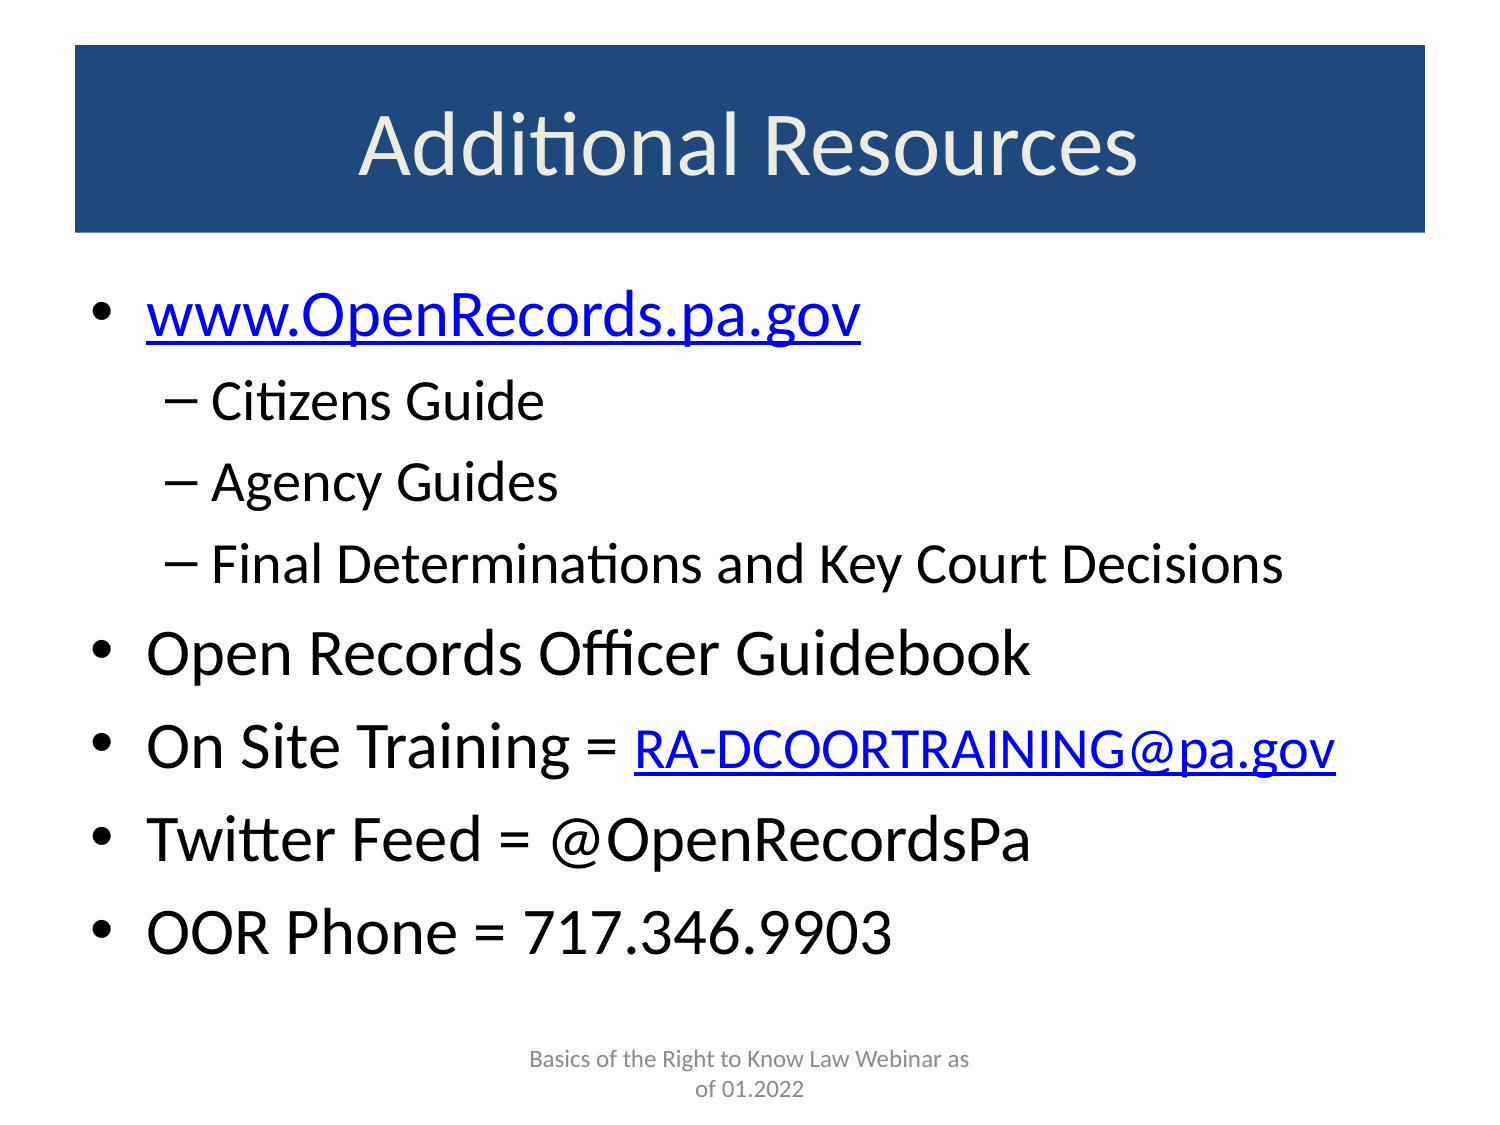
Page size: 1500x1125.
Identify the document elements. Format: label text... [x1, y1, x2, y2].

list www.OpenRecords.pa.gov Citizens Guide Agency Guides Final Determinations and Key Court Decisions Open Records Officer Guidebook On Site Training = RA-DCOORTRAINING@pa.gov Twitter Feed = @OpenRecordsPa OOR Phone = 717.346.9903 [75, 262, 1425, 1005]
footer Basics of the Right to Know Law Webinar as of 01.2022 [512, 1042, 988, 1103]
title Additional Resources [75, 45, 1425, 233]
